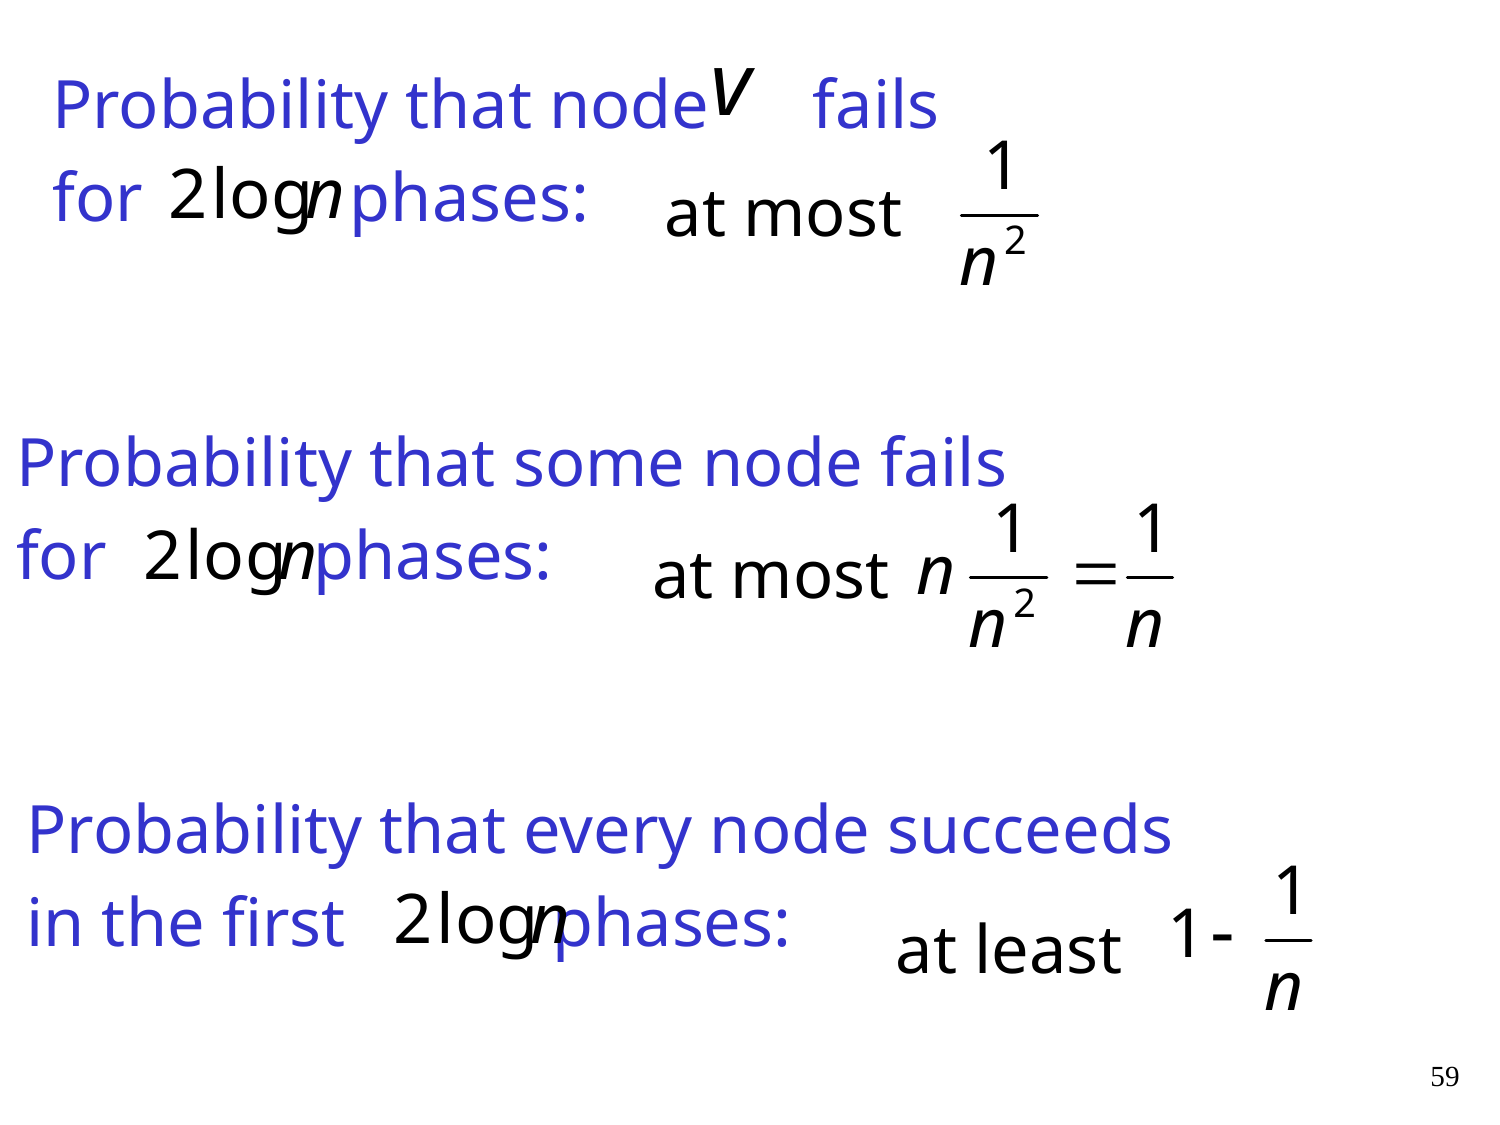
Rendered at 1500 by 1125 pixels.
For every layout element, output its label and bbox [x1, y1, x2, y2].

text_box [1, 412, 1190, 663]
text_box [11, 779, 1327, 1025]
slide_number [1162, 1050, 1475, 1100]
text_box [37, 49, 1052, 300]
